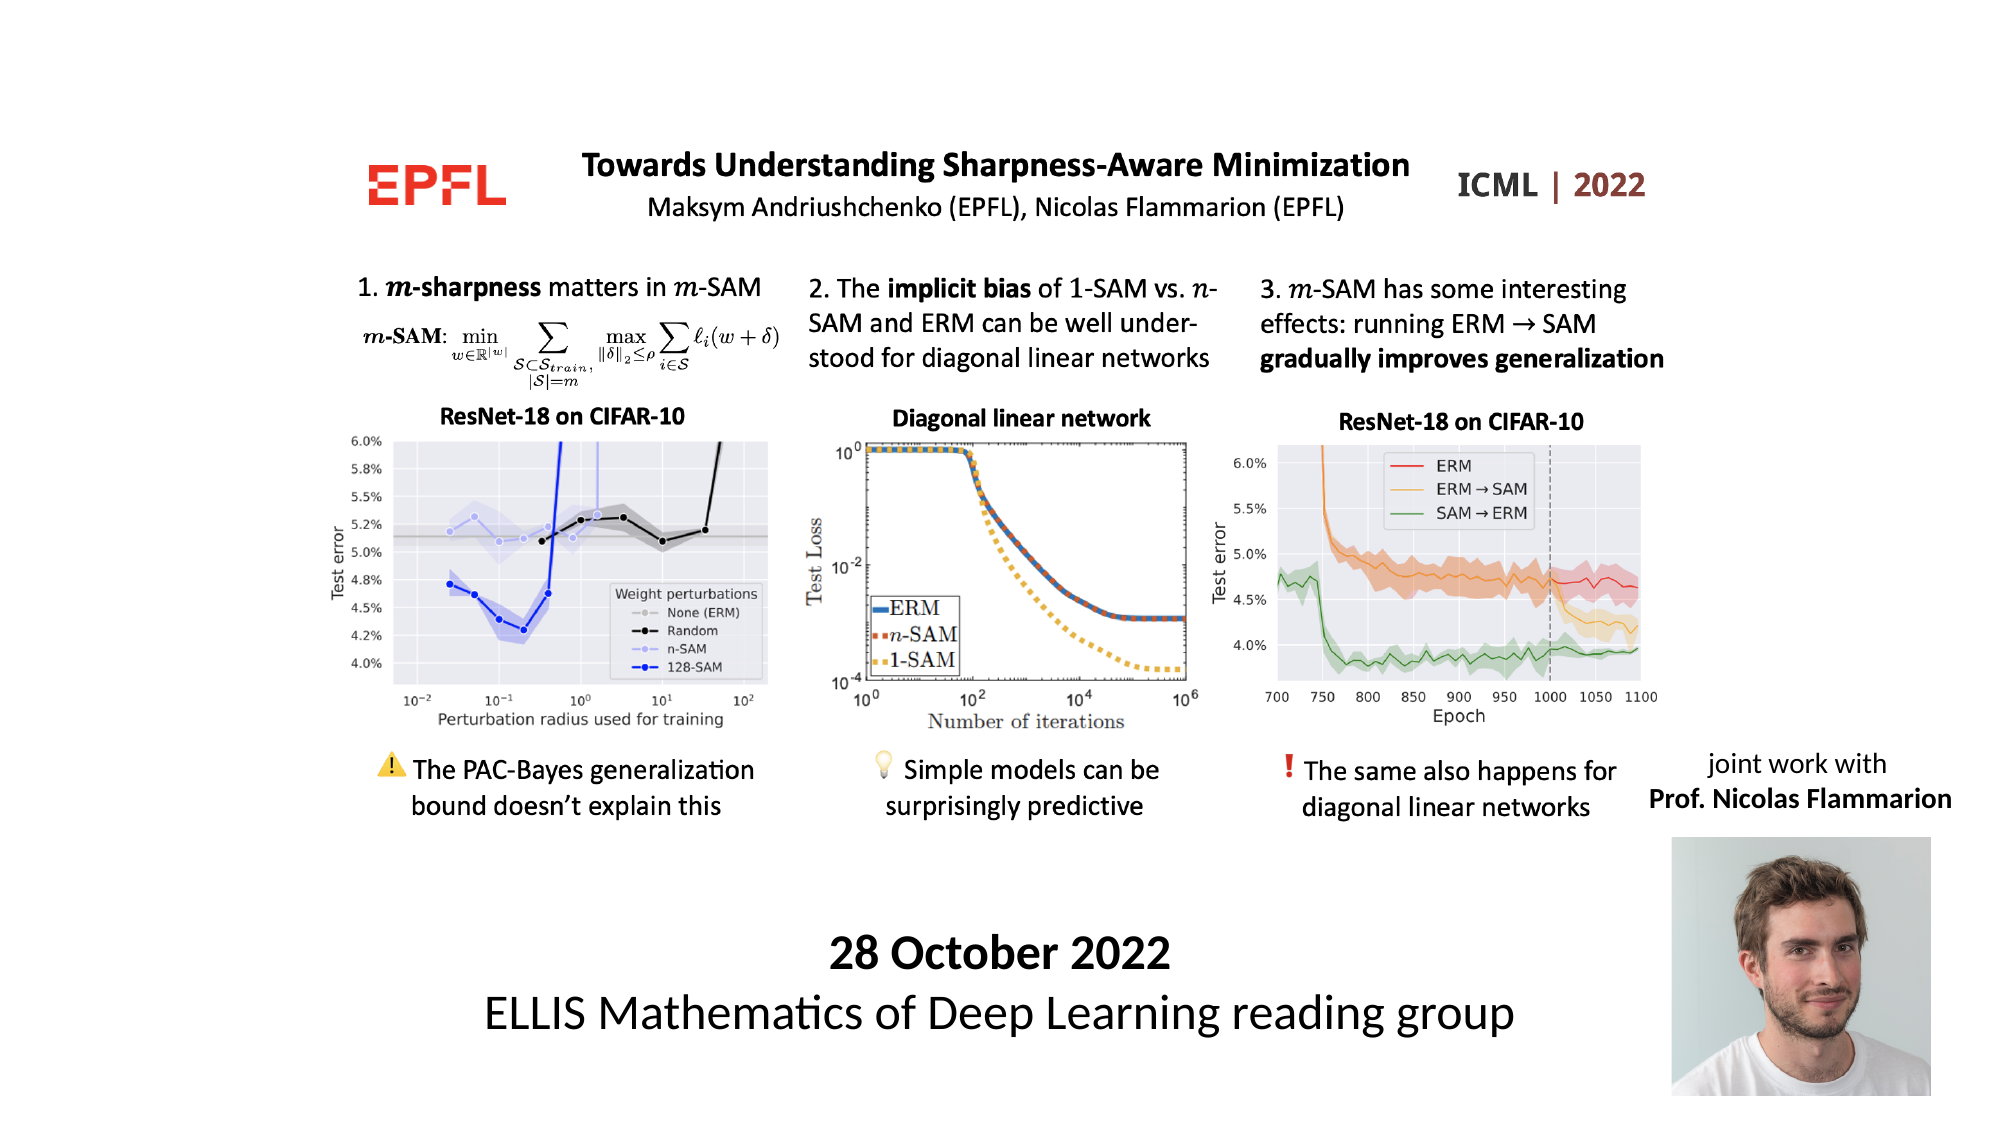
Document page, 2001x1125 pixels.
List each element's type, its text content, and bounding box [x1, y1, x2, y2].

text_box 28 October 2022 ELLIS Mathematics of Deep Learning reading group [469, 912, 1531, 1047]
text_box joint work with Prof. Nicolas Flammarion [1675, 737, 1969, 822]
picture [325, 139, 1931, 1096]
